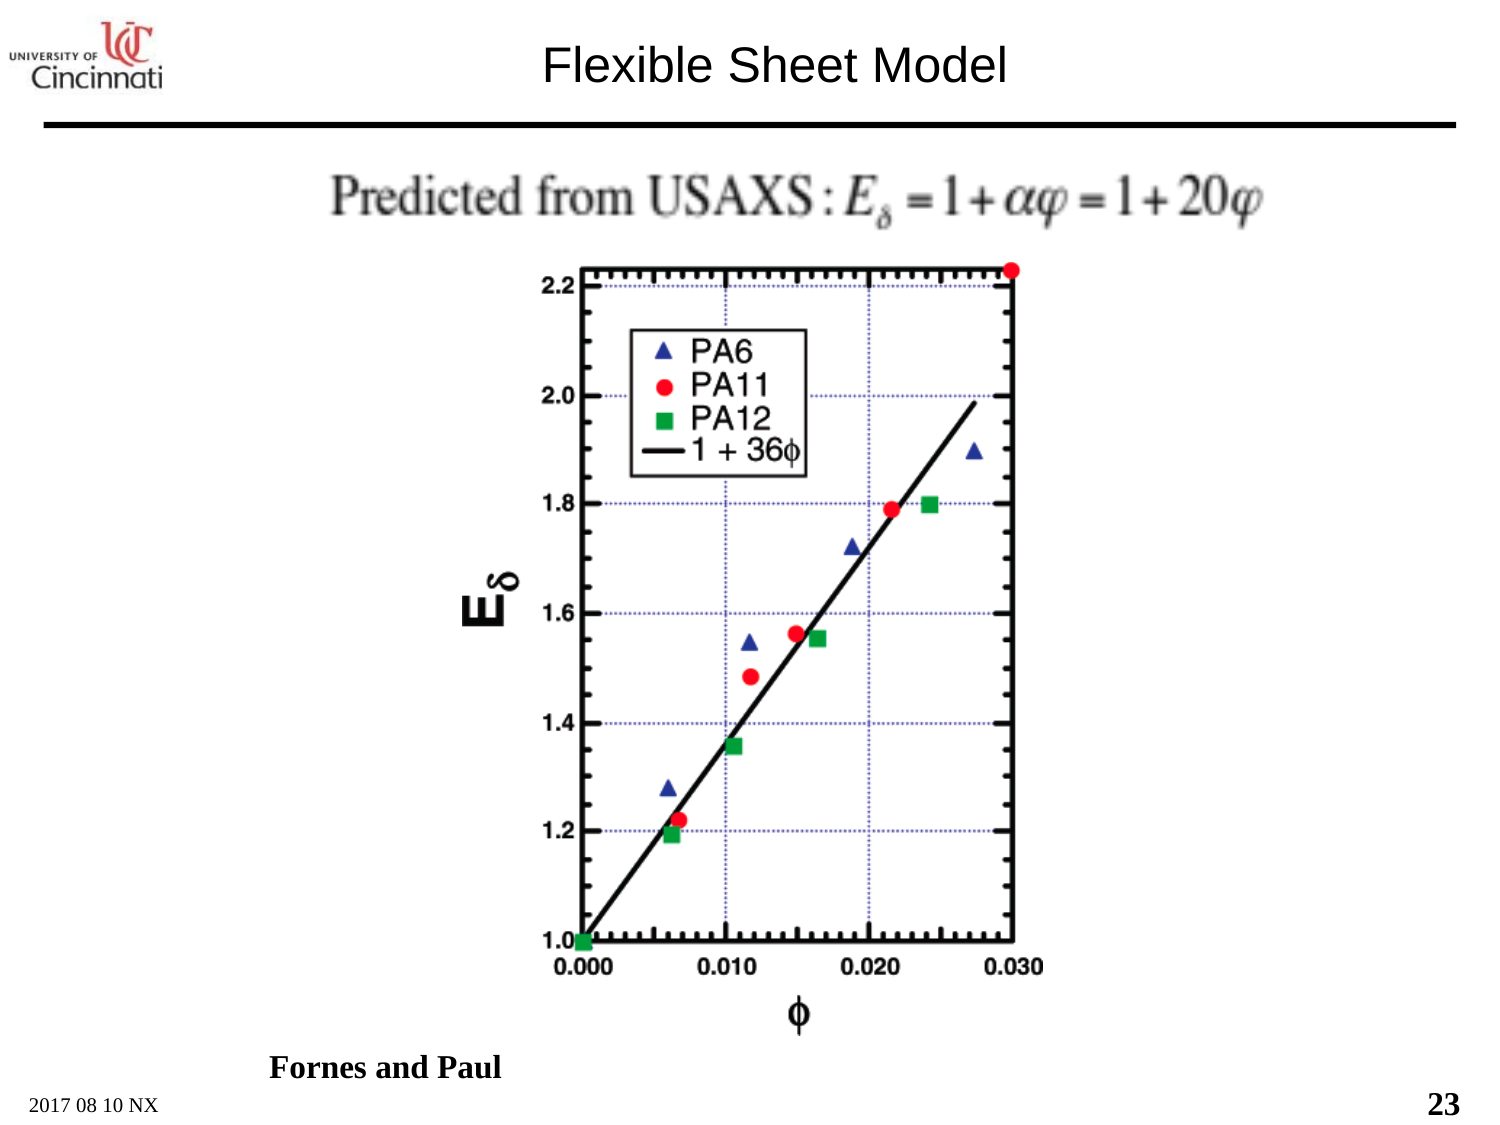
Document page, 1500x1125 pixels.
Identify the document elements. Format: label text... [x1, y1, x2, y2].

text_box Fornes and Paul [254, 1037, 517, 1093]
picture [462, 262, 1043, 1036]
title Flexible Sheet Model [137, 24, 1413, 101]
picture [0, 0, 163, 117]
slide_number 23 [1412, 1074, 1500, 1125]
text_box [324, 162, 1268, 238]
